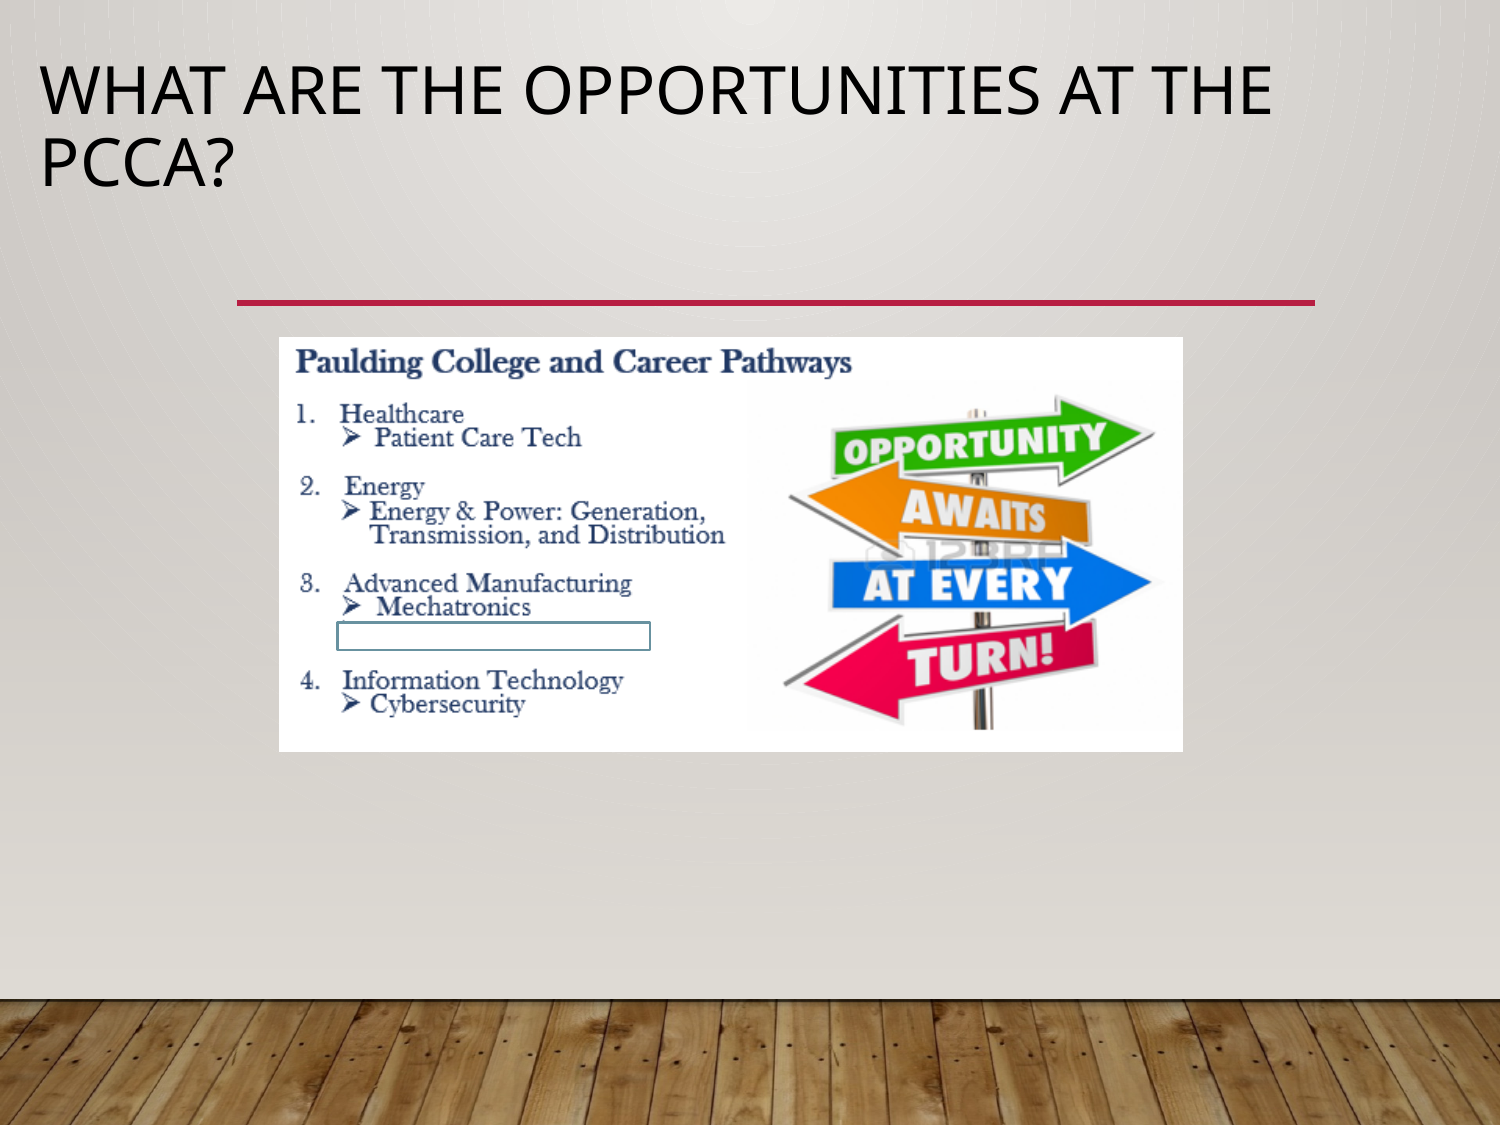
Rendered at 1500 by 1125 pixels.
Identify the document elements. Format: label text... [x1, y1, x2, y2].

picture [0, 999, 1500, 1125]
title What are the Opportunities at the PCCA? [24, 50, 1463, 263]
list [279, 337, 1184, 752]
